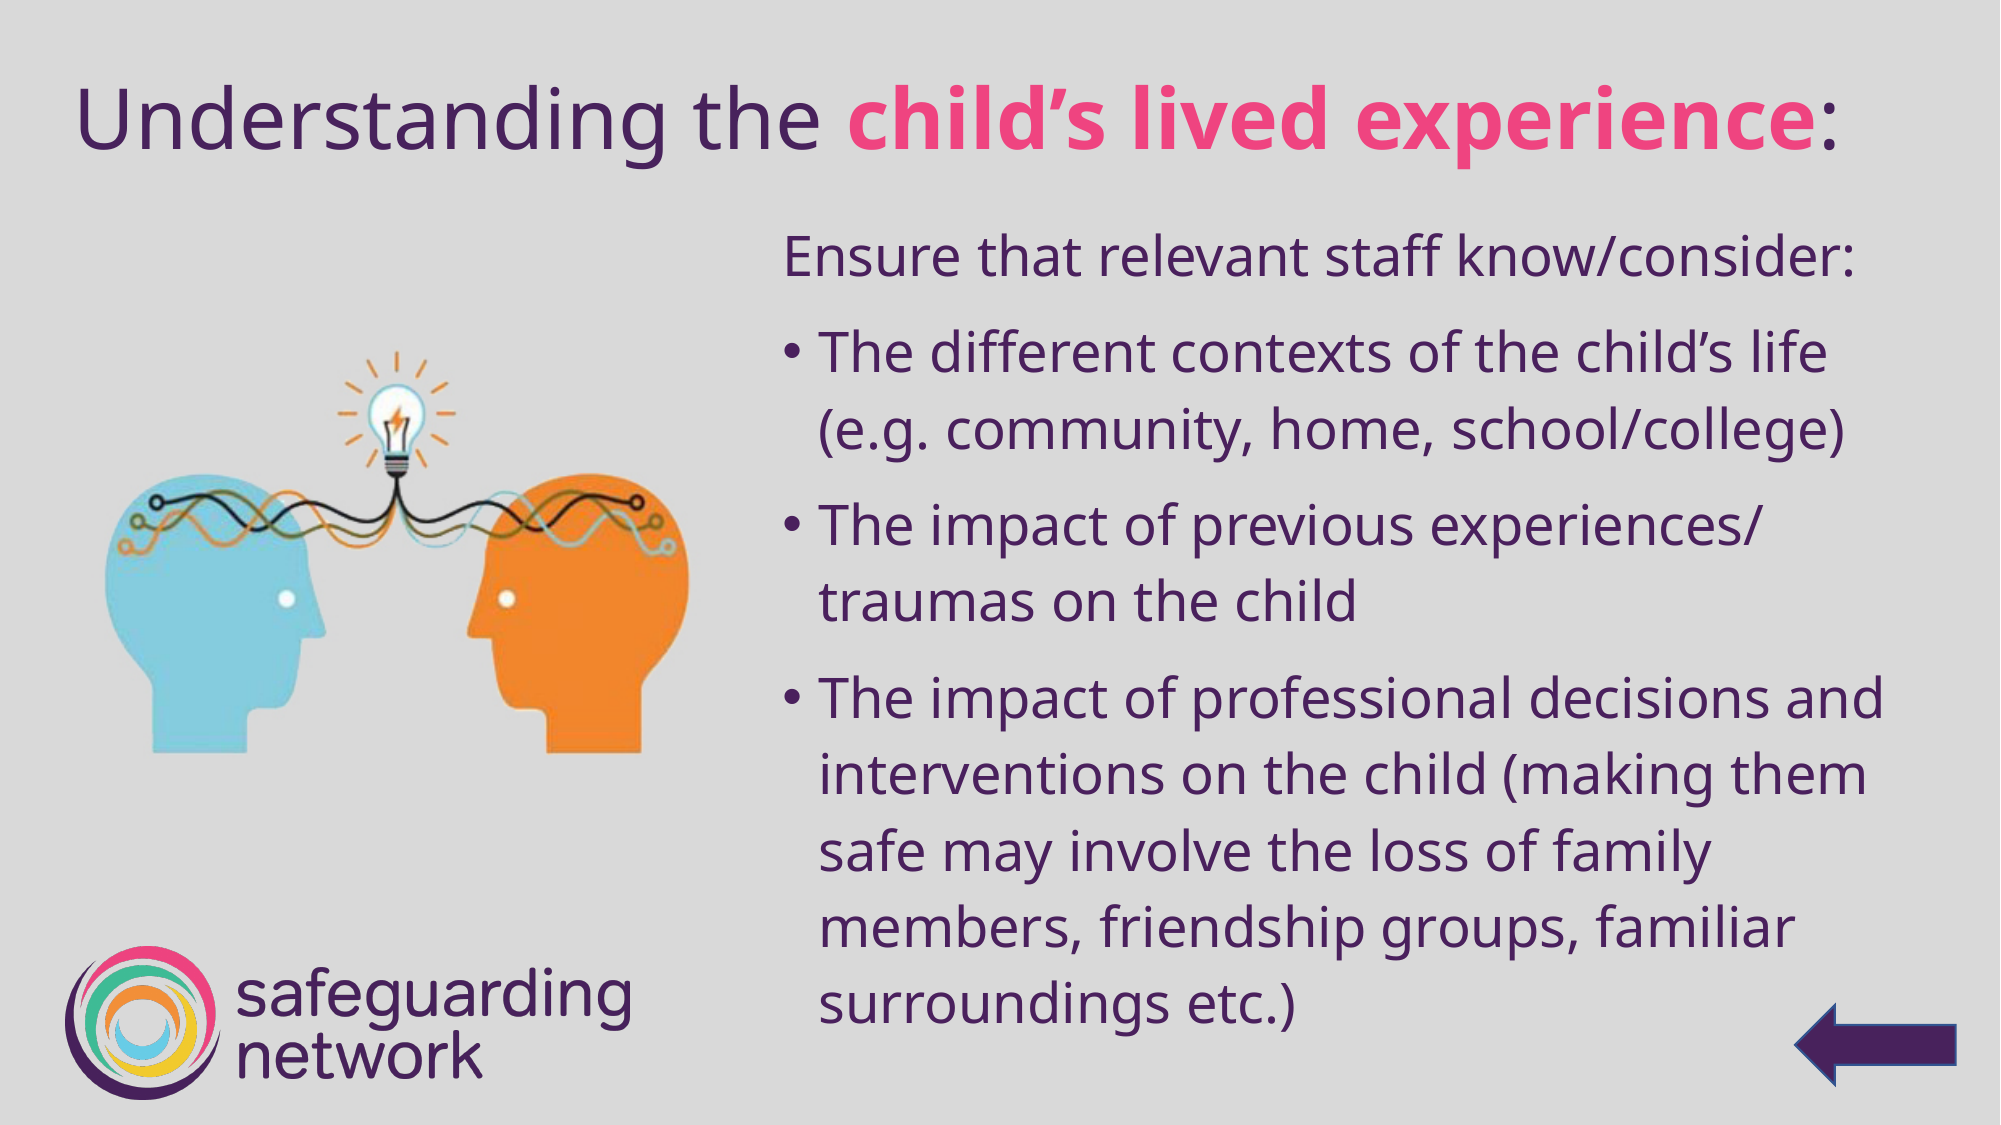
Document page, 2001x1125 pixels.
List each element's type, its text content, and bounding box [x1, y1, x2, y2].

text_box [1793, 1002, 1957, 1088]
picture [65, 946, 630, 1100]
picture [0, 318, 831, 807]
title Understanding the child’s lived experience: [59, 59, 1939, 187]
list Ensure that relevant staff know/consider: The different contexts of the child’s life (e.g. community, home, school/college) The impact of previous experiences/ traumas on the child The impact of professional decisions and interventions on the child (making them safe may involve the loss of family members, friendship groups, familiar surroundings etc.) [767, 203, 1939, 1045]
